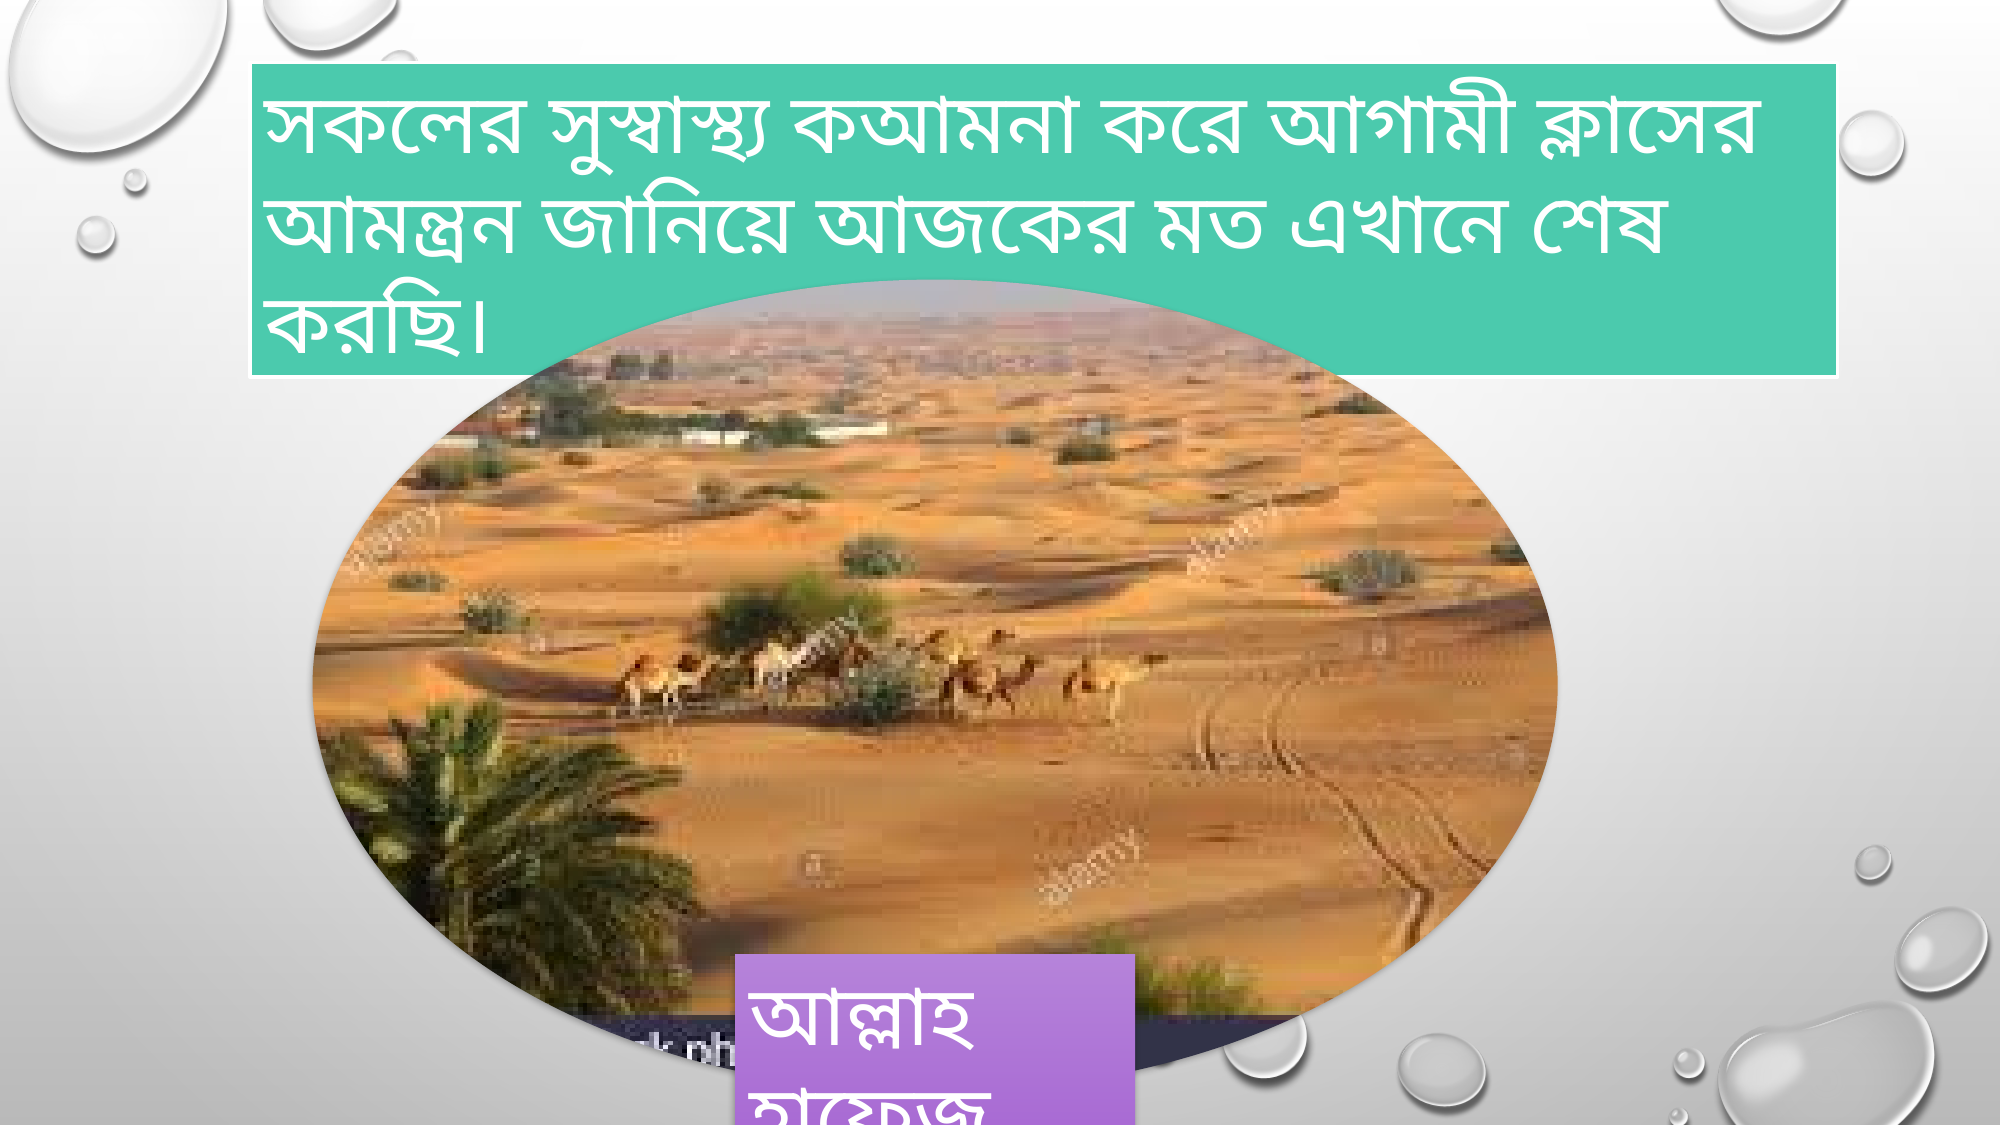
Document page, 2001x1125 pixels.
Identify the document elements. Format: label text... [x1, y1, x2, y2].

text_box সকলের সুস্বাস্থ্য কআমনা করে আগামী ক্লাসের আমন্ত্রন জানিয়ে আজকের মত এখানে শেষ করছি। [248, 61, 1839, 379]
picture [0, 0, 2000, 1125]
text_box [312, 279, 1558, 1093]
